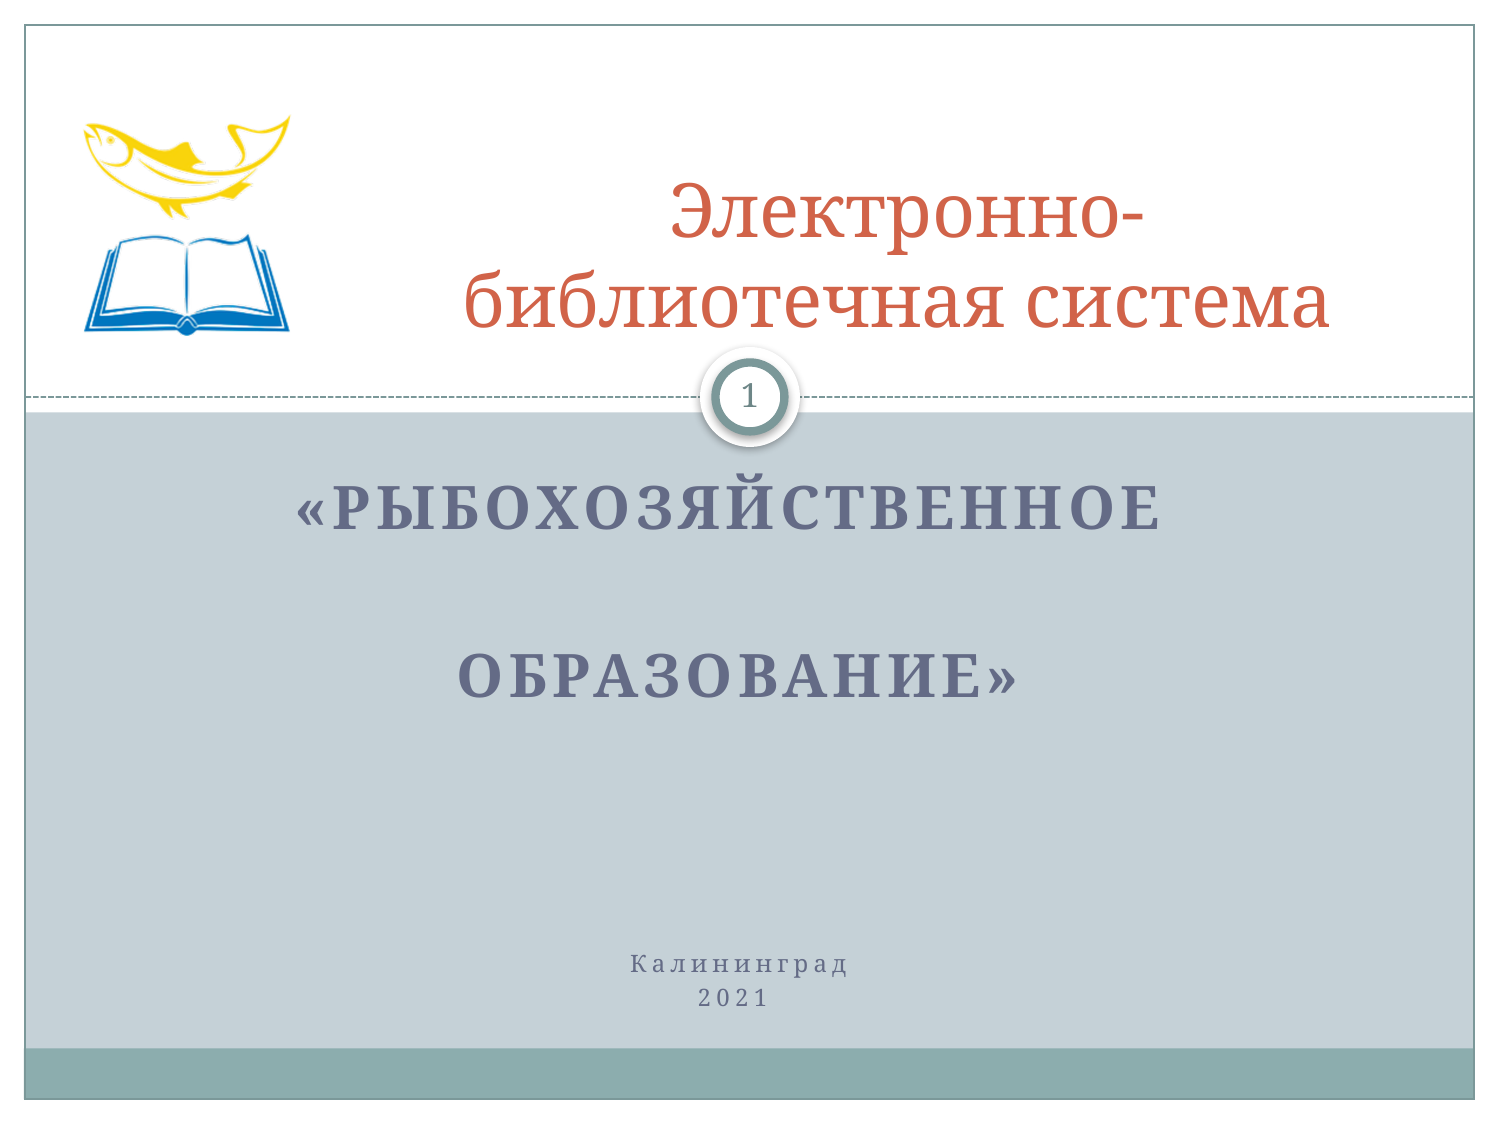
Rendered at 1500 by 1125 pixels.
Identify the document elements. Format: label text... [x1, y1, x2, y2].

subtitle «Рыбохозяйственное образование» Калининград 2021 [41, 462, 1436, 1024]
picture [76, 114, 298, 337]
title Электронно-библиотечная система [395, 62, 1400, 350]
slide_number 1 [712, 360, 788, 434]
